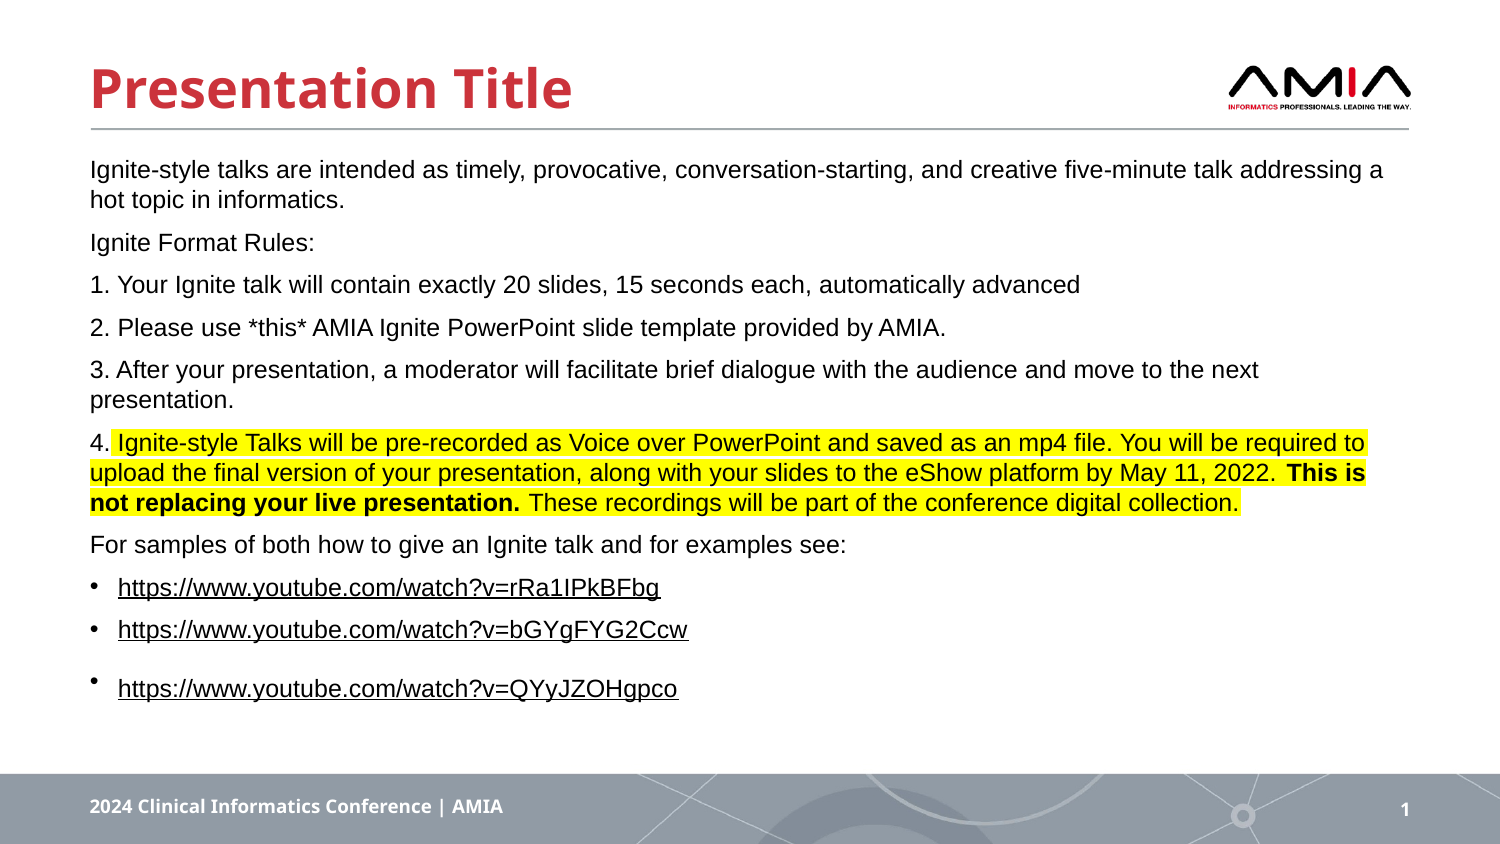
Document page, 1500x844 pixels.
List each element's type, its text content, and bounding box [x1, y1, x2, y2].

slide_number 1 [1098, 798, 1412, 822]
title Presentation Title [89, 65, 1203, 119]
list Ignite-style talks are intended as timely, provocative, conversation-starting, and creative five-minute talk addressing a hot topic in informatics. Ignite Format Rules: 1. Your Ignite talk will contain exactly 20 slides, 15 seconds each, automatically advanced 2. Please use *this* AMIA Ignite PowerPoint slide template provided by AMIA. 3. After your presentation, a moderator will facilitate brief dialogue with the audience and move to the next presentation. 4. Ignite-style Talks will be pre-recorded as Voice over PowerPoint and saved as an mp4 file. You will be required to upload the final version of your presentation, along with your slides to the eShow platform by May 11, 2022. This is not replacing your live presentation. These recordings will be part of the conference digital collection. For samples of both how to give an Ignite talk and for examples see: https://www.youtube.com/watch?v=rRa1IPkBFbg https://www.youtube.com/watch?v=bGYgFYG2Ccw https://www.youtube.com/watch?v=QYyJZOHgpco [89, 154, 1412, 740]
picture [0, 0, 1500, 844]
footer 2024 Clinical Informatics Conference | AMIA [89, 798, 915, 816]
